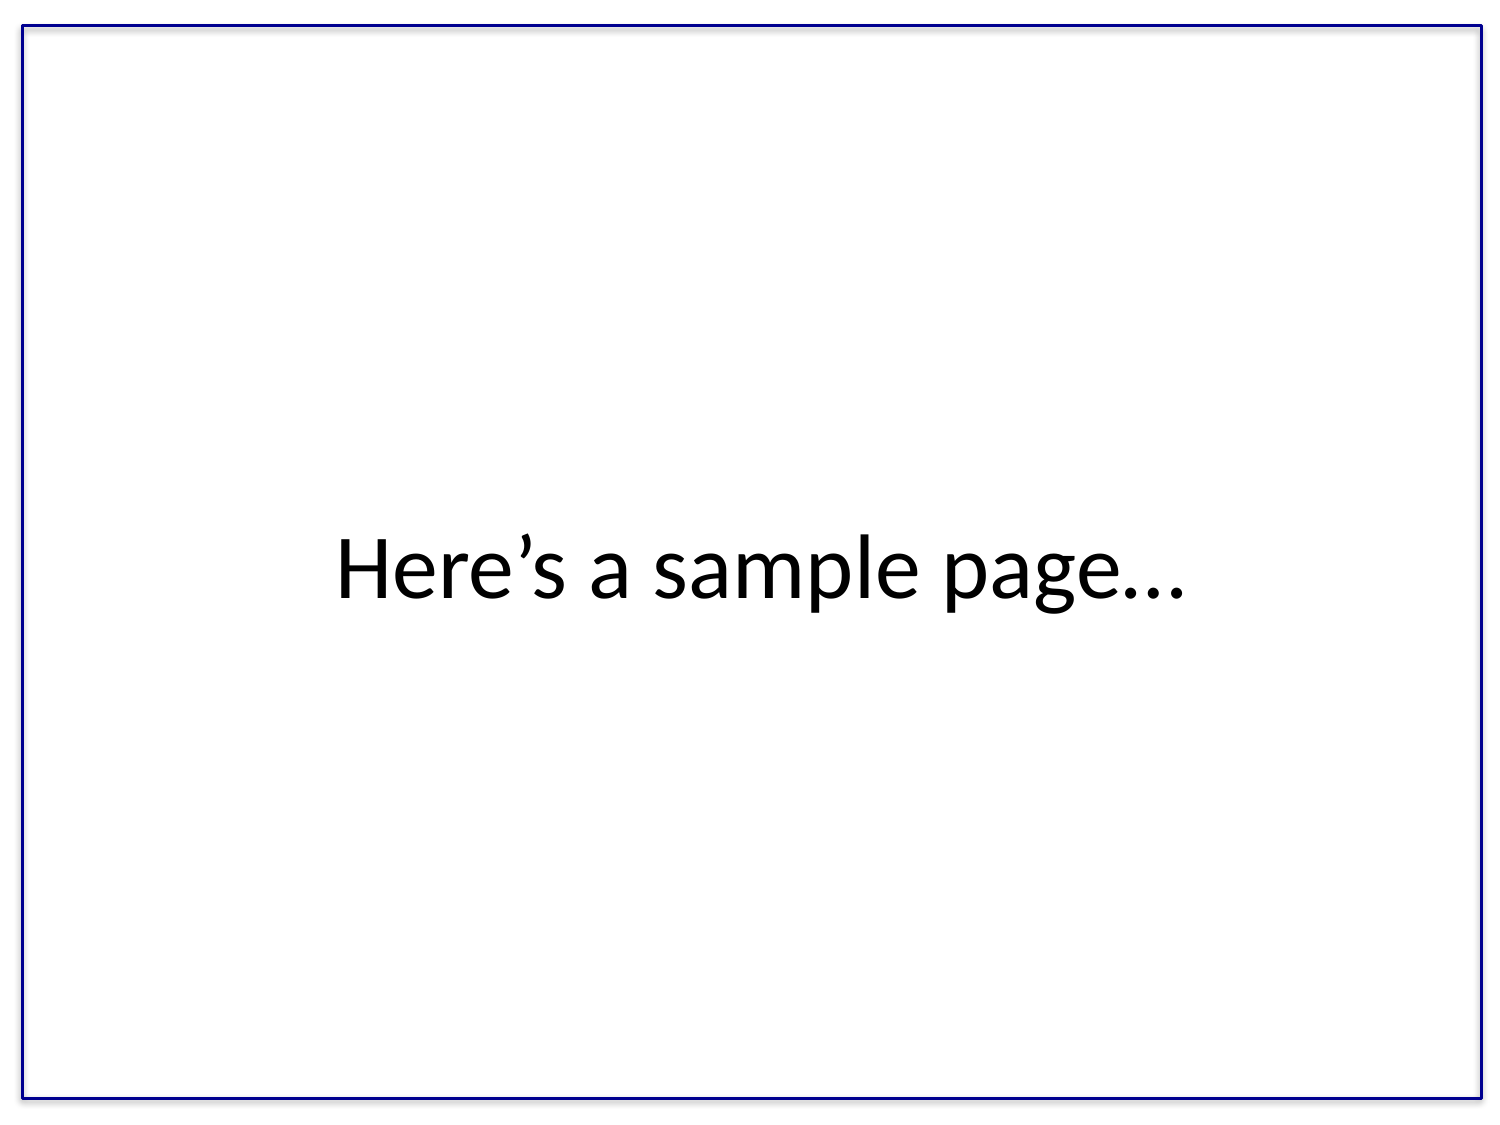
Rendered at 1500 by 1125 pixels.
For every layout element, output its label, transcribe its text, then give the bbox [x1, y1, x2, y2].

text_box [21, 25, 1482, 1099]
title Here’s a sample page… [85, 468, 1436, 656]
